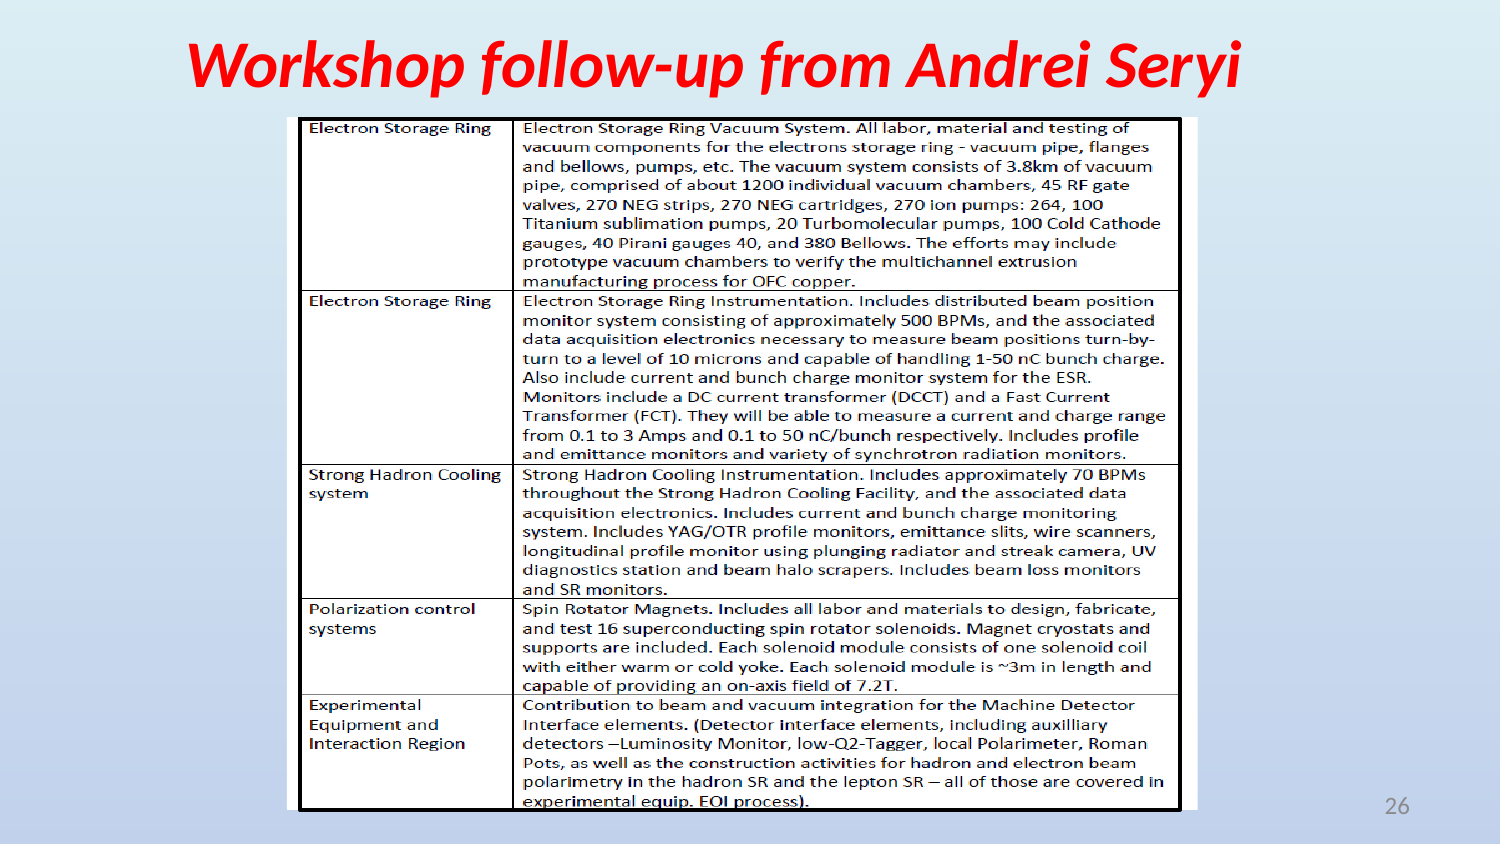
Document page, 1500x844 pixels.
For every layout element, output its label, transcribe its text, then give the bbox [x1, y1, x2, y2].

picture [286, 117, 1198, 810]
text_box Workshop follow-up from Andrei Seryi [170, 12, 1259, 108]
slide_number 26 [1074, 782, 1425, 827]
